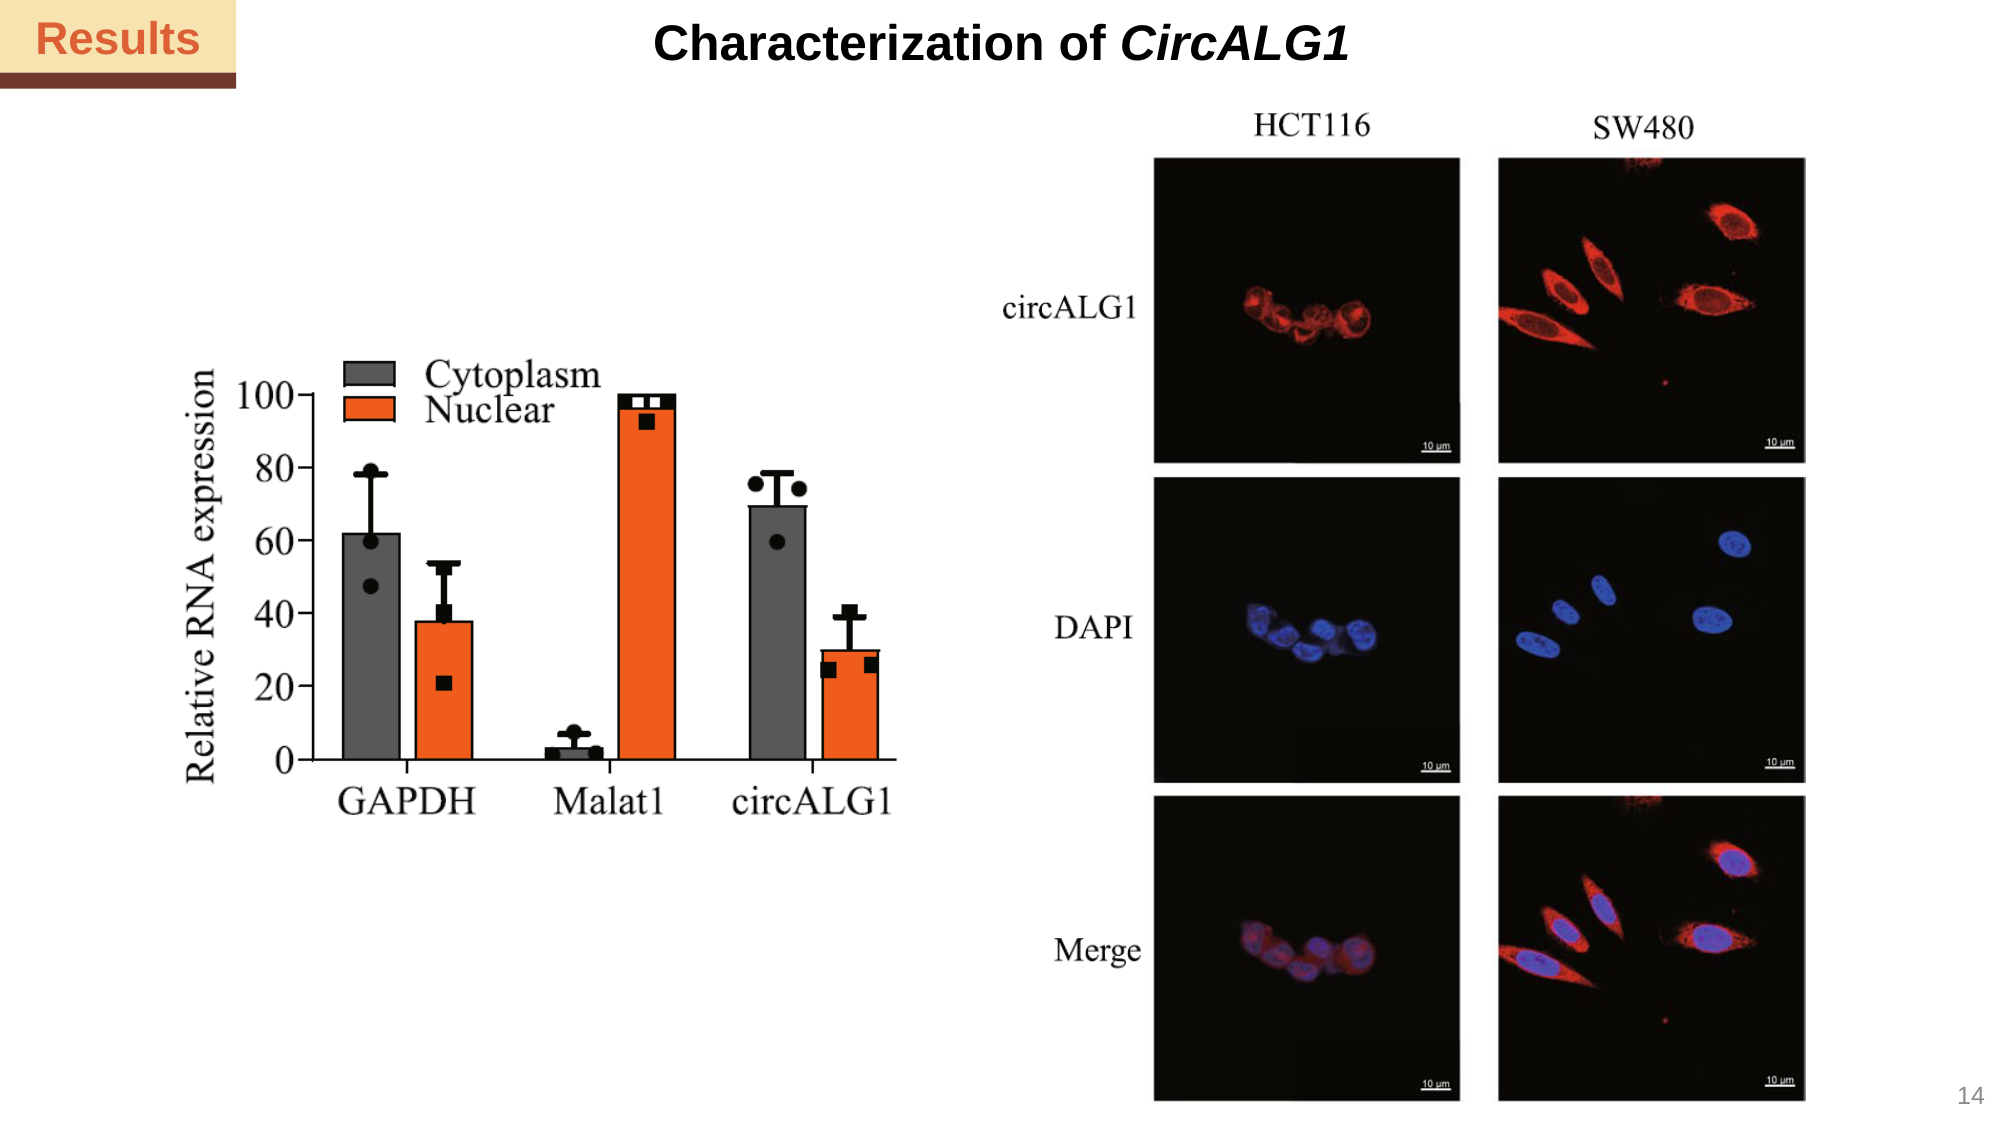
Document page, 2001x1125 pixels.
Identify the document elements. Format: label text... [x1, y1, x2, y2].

picture [173, 346, 908, 825]
text_box Characterization of CircALG1 [295, 3, 1709, 79]
picture [999, 106, 1811, 1108]
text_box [0, 0, 237, 89]
slide_number 14 [1550, 1065, 2000, 1125]
